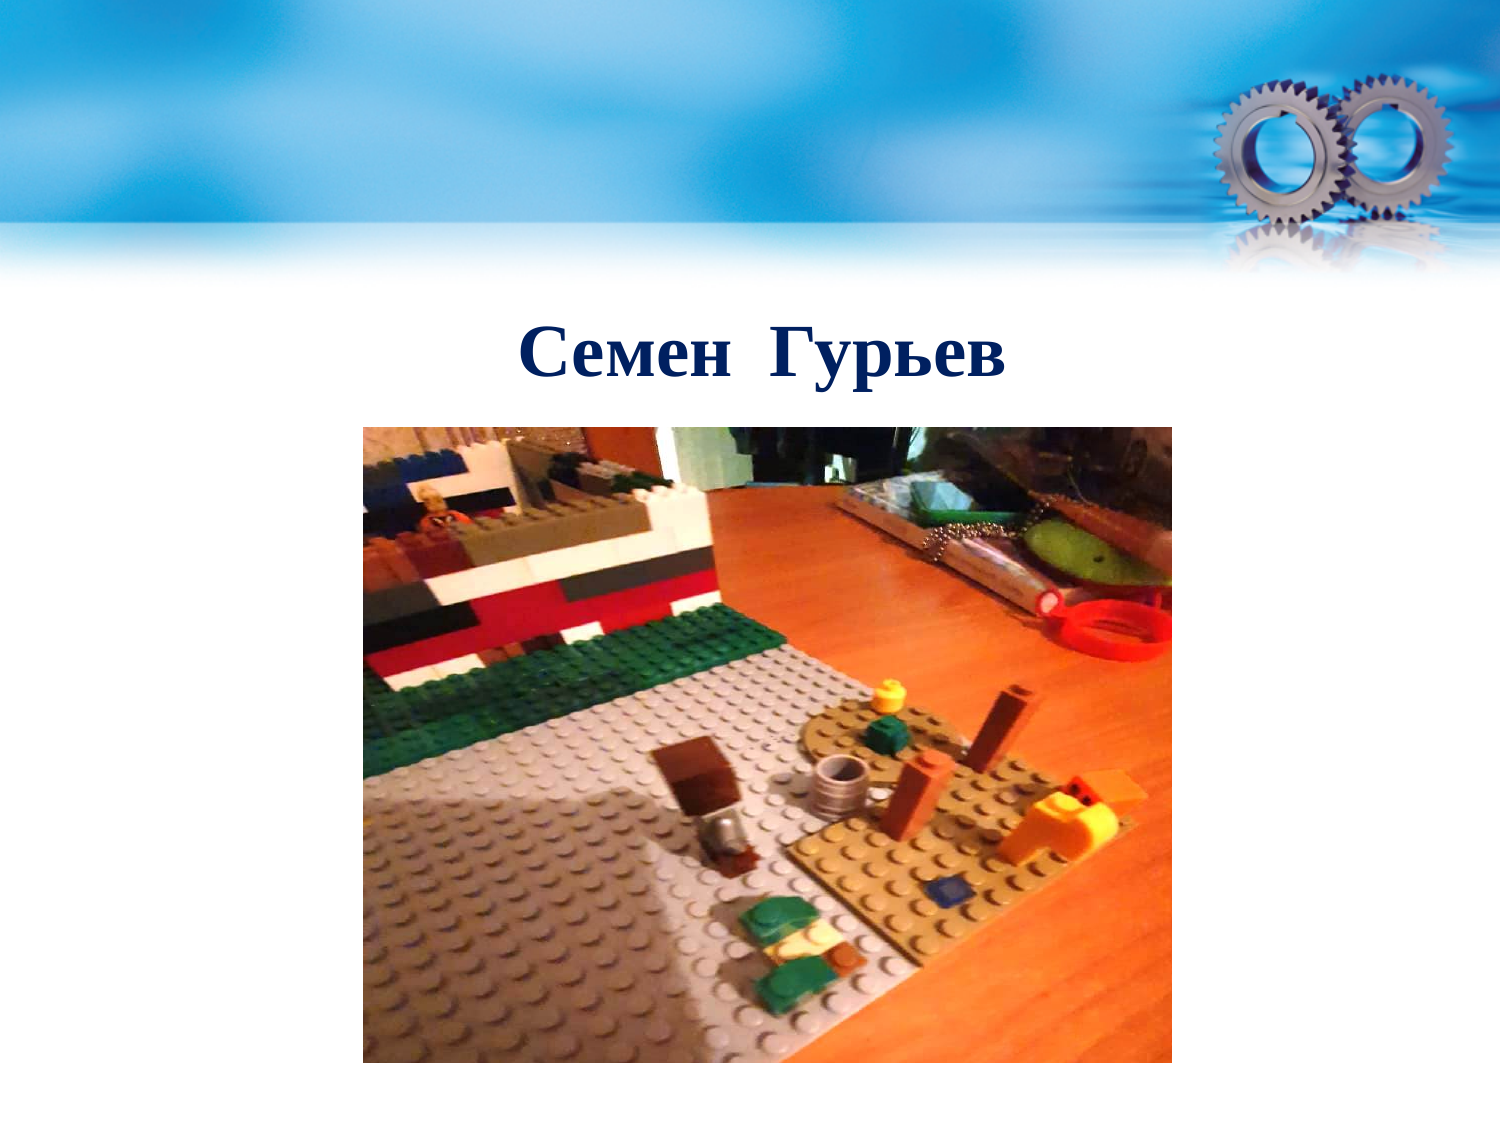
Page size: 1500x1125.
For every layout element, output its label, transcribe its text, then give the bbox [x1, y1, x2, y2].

title Семен Гурьев [162, 287, 1363, 406]
picture [0, 0, 1500, 1125]
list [362, 427, 1173, 1063]
